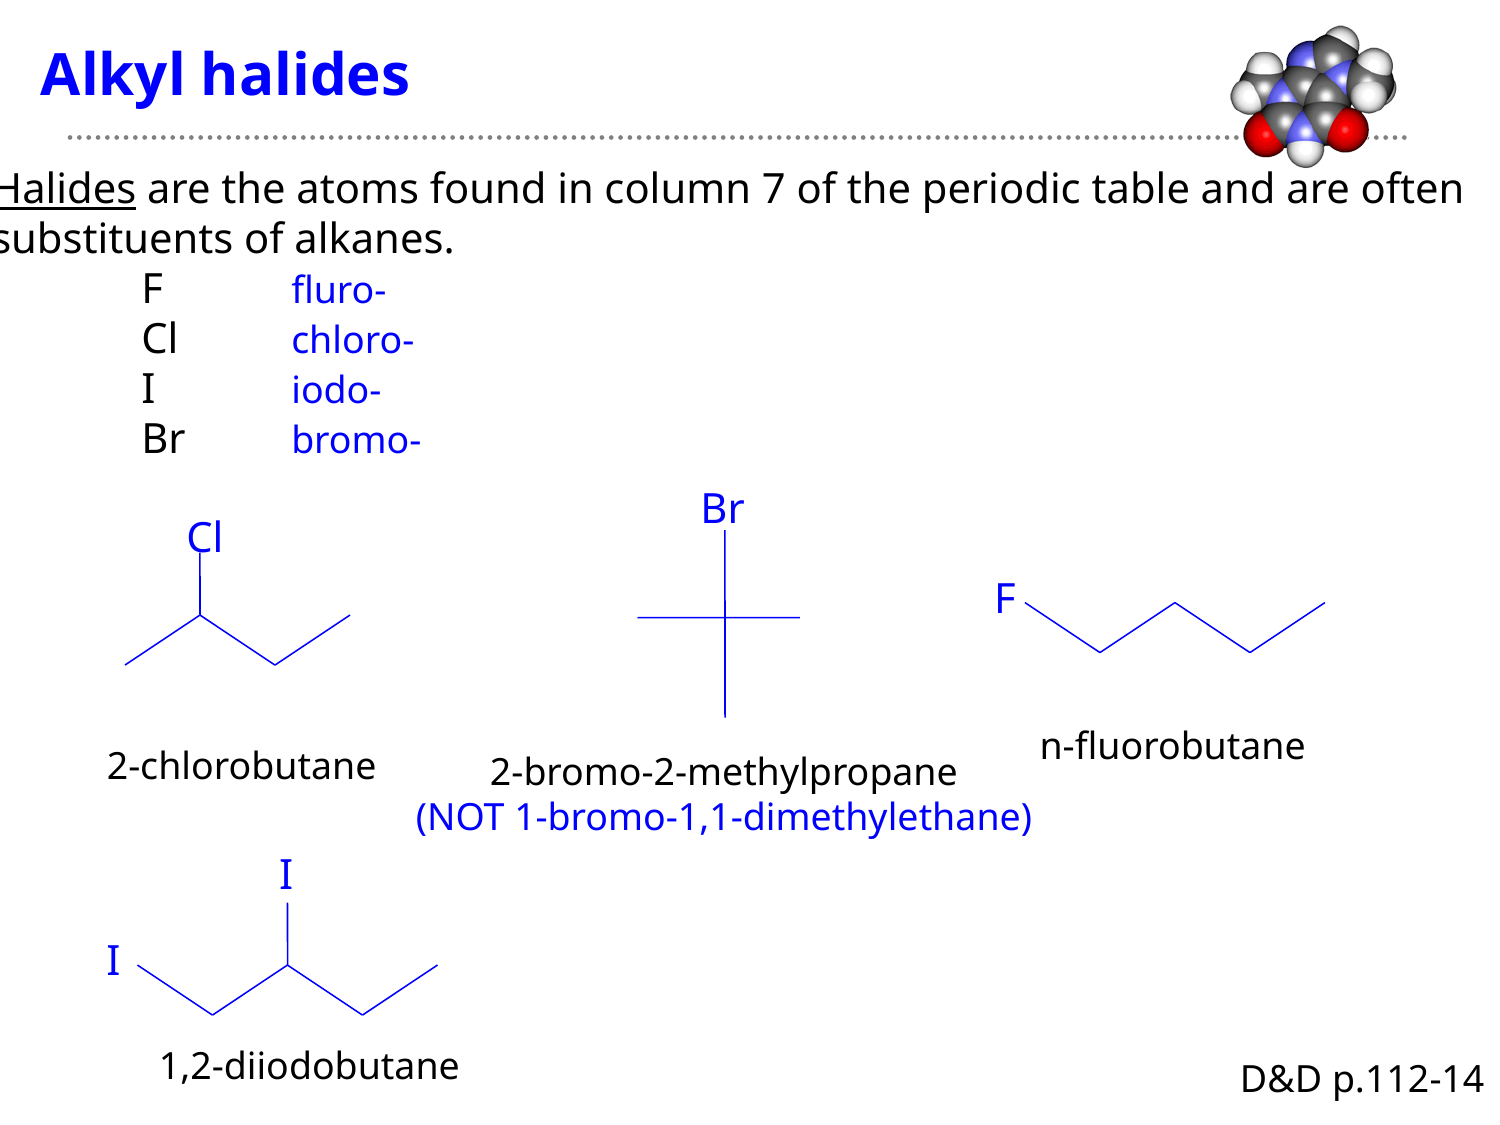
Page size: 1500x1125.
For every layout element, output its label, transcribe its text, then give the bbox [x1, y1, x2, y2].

text_box n-fluorobutane [1024, 715, 1321, 775]
text_box 1,2-diiodobutane [144, 1034, 475, 1095]
text_box Halides are the atoms found in column 7 of the periodic table and are often substituents of alkanes. F fluro- Cl chloro- I iodo- Br bromo- [0, 154, 1491, 470]
text_box 2-bromo-2-methylpropane (NOT 1-bromo-1,1-dimethylethane) [400, 740, 1048, 845]
text_box I [264, 840, 309, 905]
picture [1226, 24, 1401, 169]
text_box I [91, 926, 136, 992]
text_box Br [685, 474, 760, 540]
text_box Cl [171, 503, 239, 568]
text_box D&D p.112-14 [1225, 1047, 1500, 1108]
text_box F [979, 564, 1031, 629]
text_box 2-chlorobutane [92, 734, 392, 795]
text_box Alkyl halides [25, 29, 425, 115]
